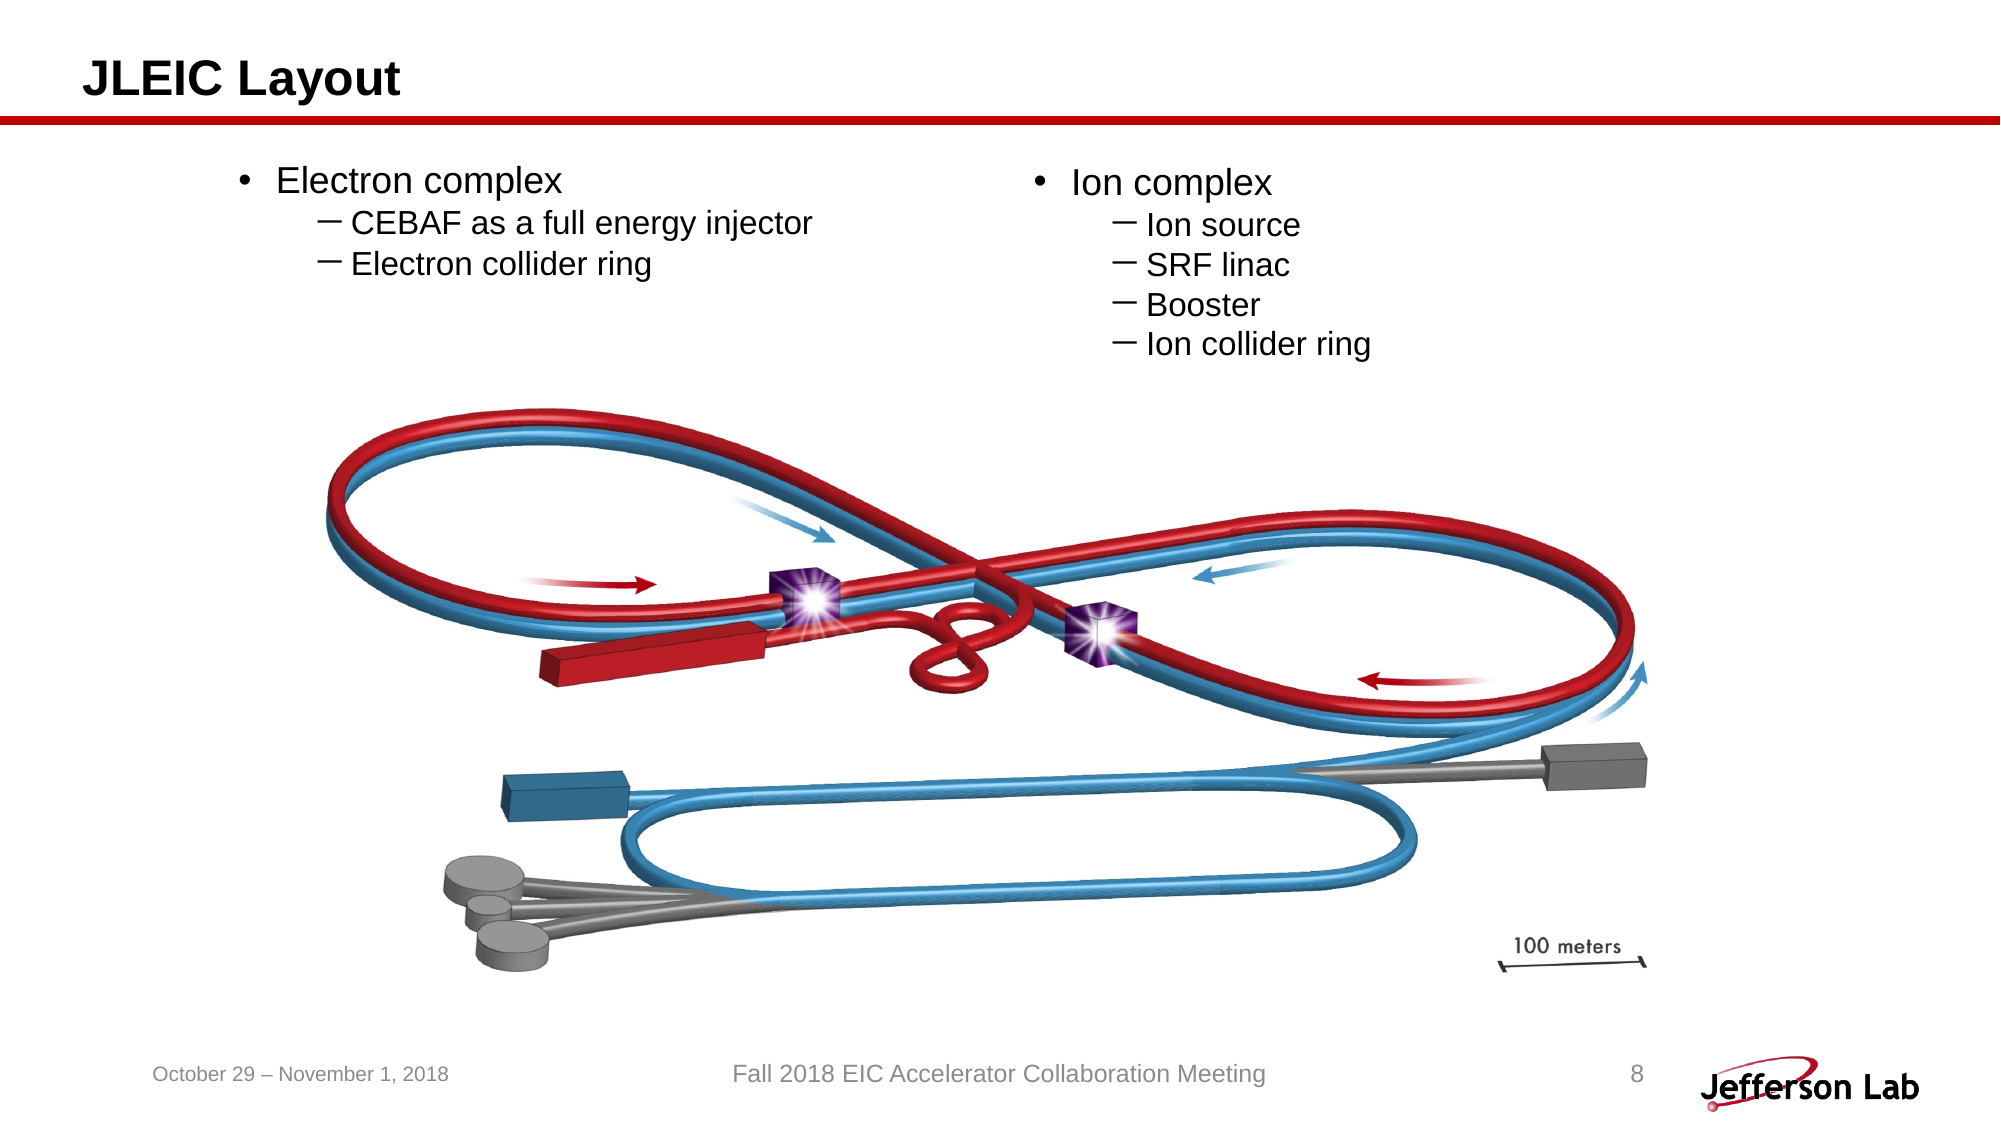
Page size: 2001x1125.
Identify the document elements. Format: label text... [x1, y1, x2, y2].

list Electron complex CEBAF as a full energy injector Electron collider ring [223, 153, 832, 305]
picture [1698, 1047, 1933, 1124]
title JLEIC Layout [67, 39, 1919, 120]
picture [317, 396, 1663, 981]
text_box Ion complex Ion source SRF linac Booster Ion collider ring [1018, 150, 1701, 378]
footer Fall 2018 EIC Accelerator Collaboration Meeting [662, 1042, 1338, 1103]
slide_number 8 [1412, 1042, 1863, 1103]
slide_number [137, 1042, 588, 1103]
